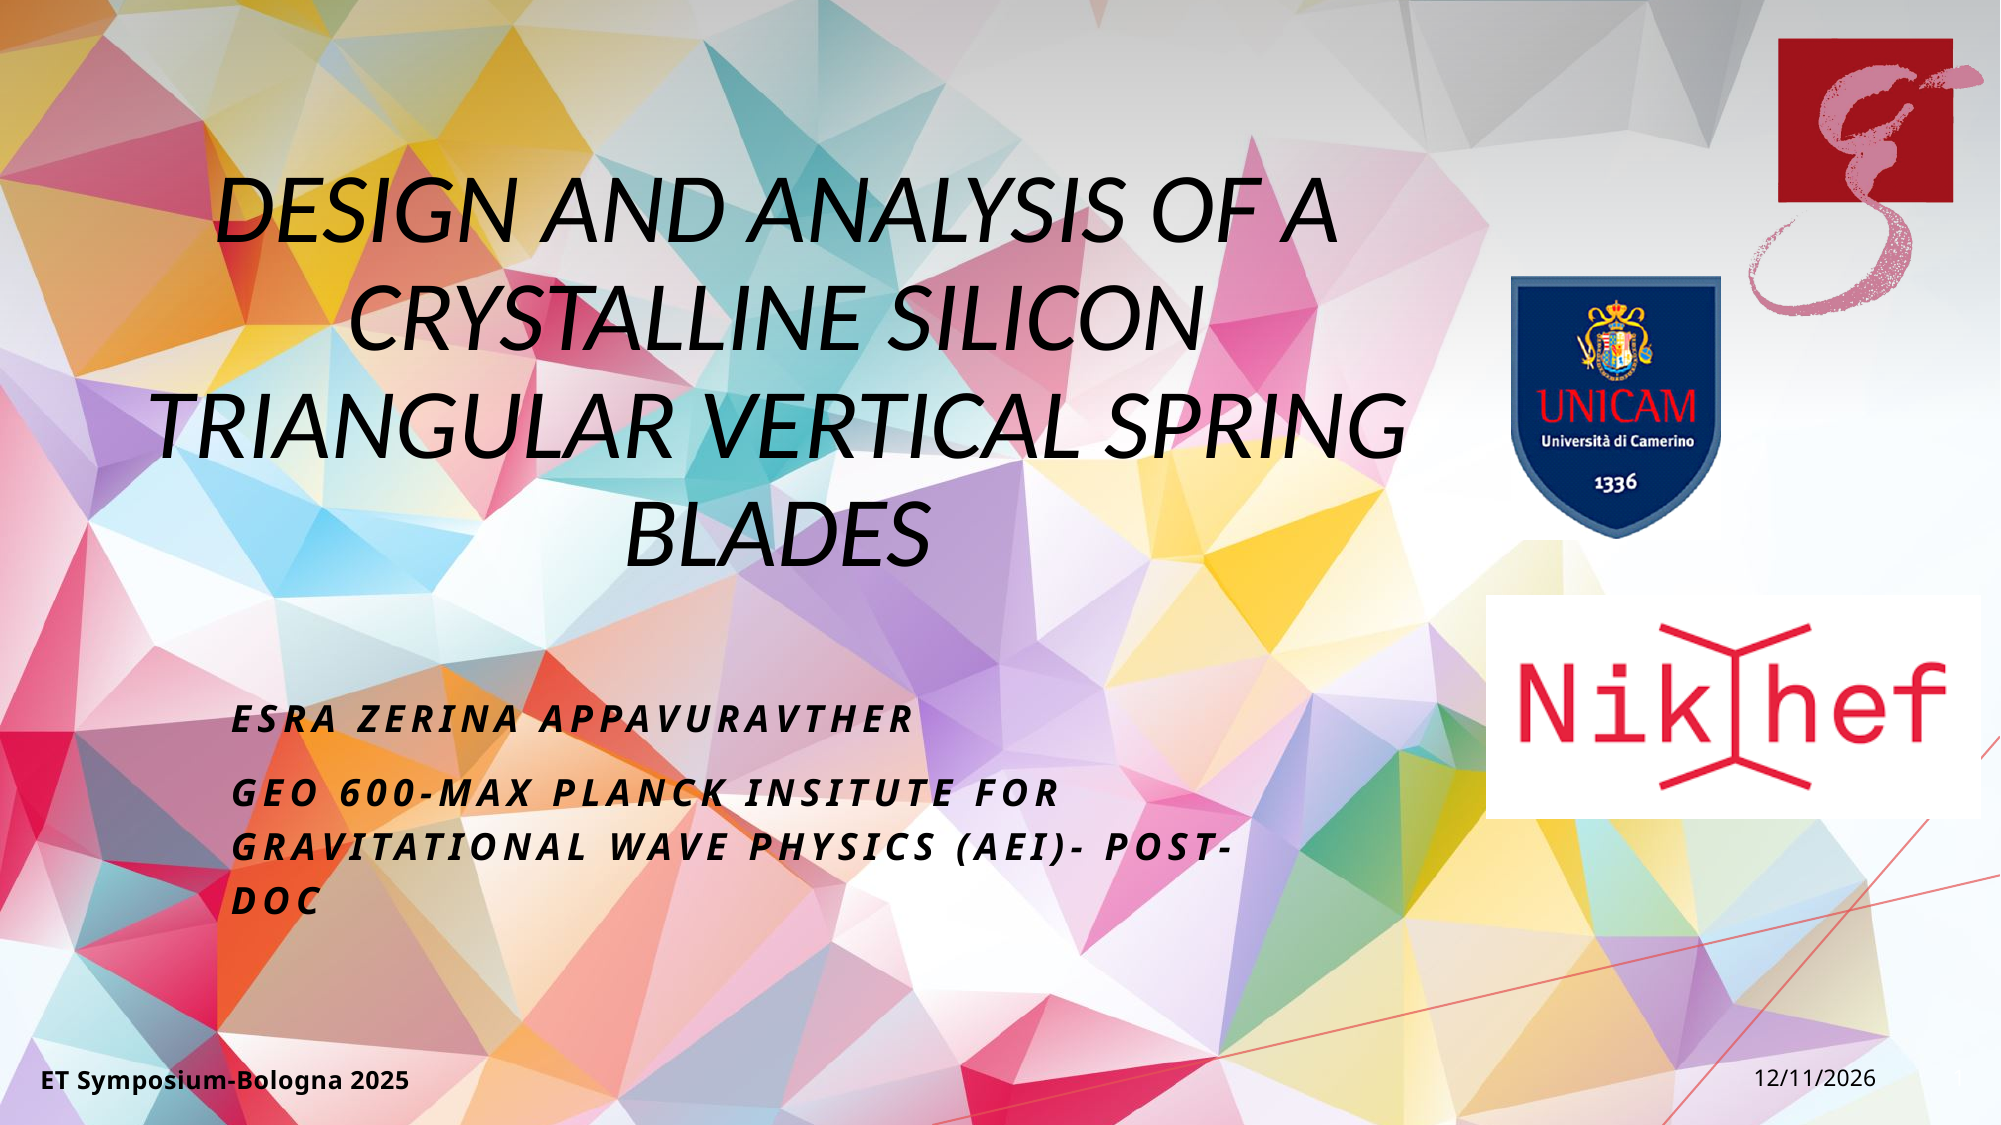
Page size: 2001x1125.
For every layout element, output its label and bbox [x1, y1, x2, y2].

text_box [1662, 736, 2000, 1125]
picture [0, 0, 2001, 1125]
text_box [932, 875, 1662, 1125]
